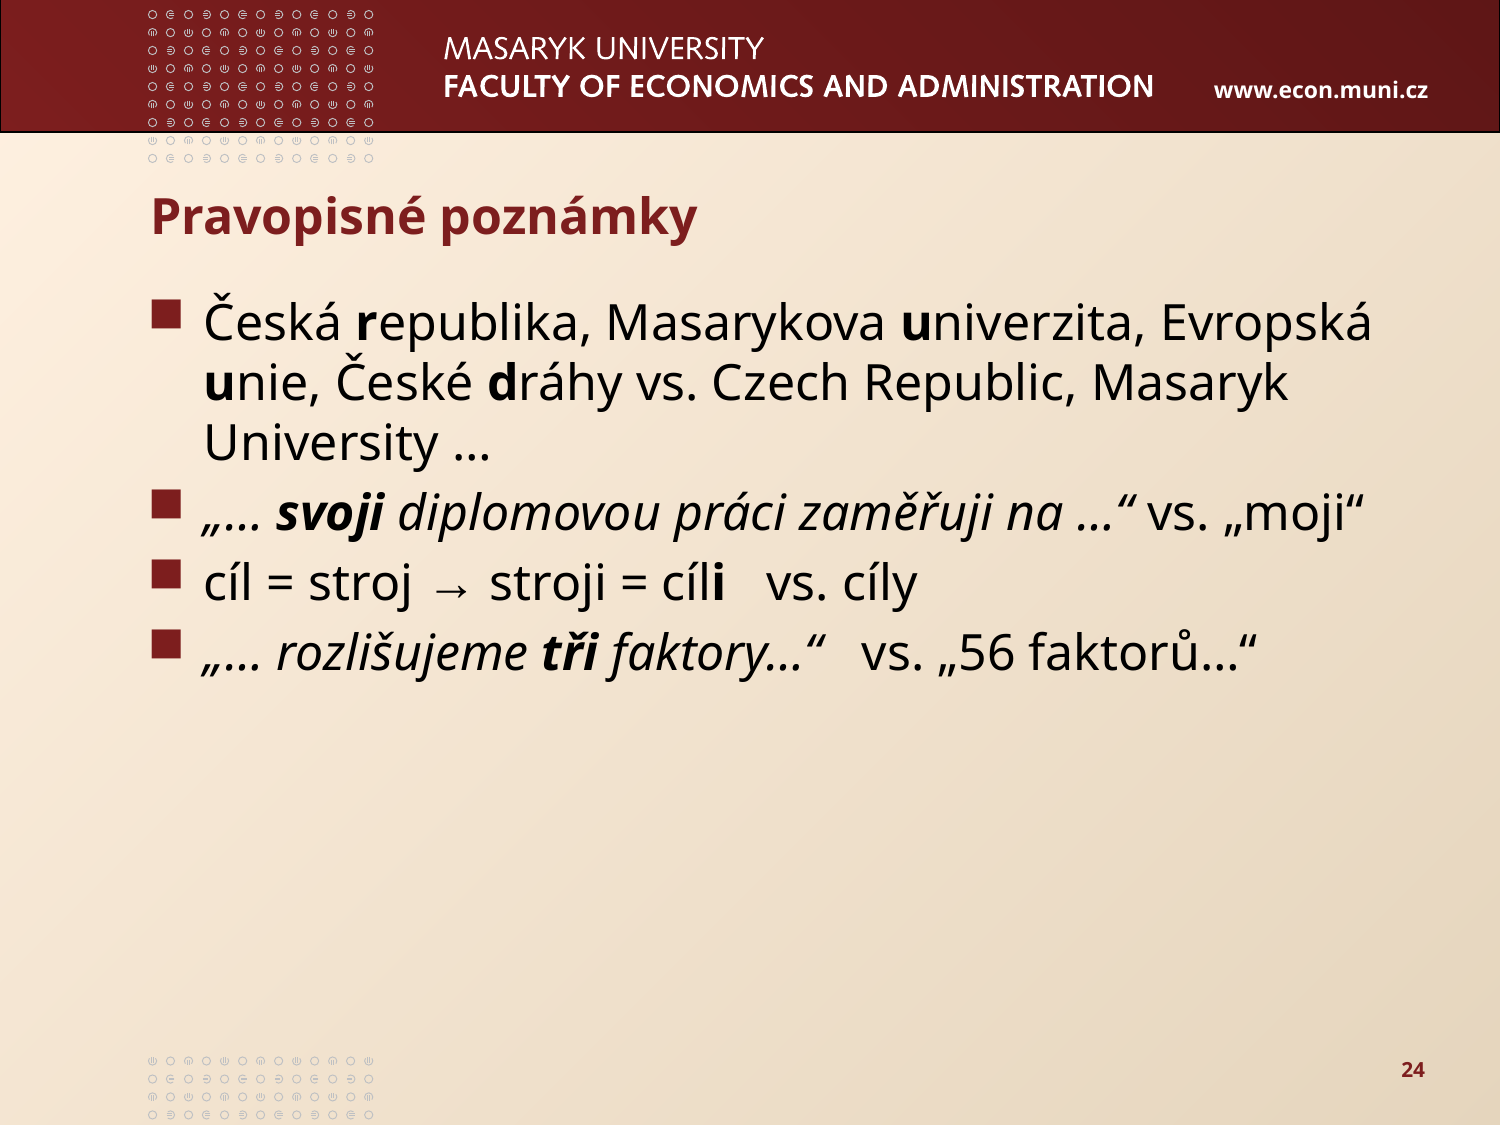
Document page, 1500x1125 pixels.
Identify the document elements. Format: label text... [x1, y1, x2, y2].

list Česká republika, Masarykova univerzita, Evropská unie, České dráhy vs. Czech Republic, Masaryk University … „… svoji diplomovou práci zaměřuji na …“ vs. „moji“ cíl = stroj → stroji = cíli vs. cíly „… rozlišujeme tři faktory…“ vs. „56 faktorů…“ [147, 290, 1423, 788]
title Pravopisné poznámky [149, 184, 1426, 268]
slide_number 24 [1315, 1056, 1426, 1101]
